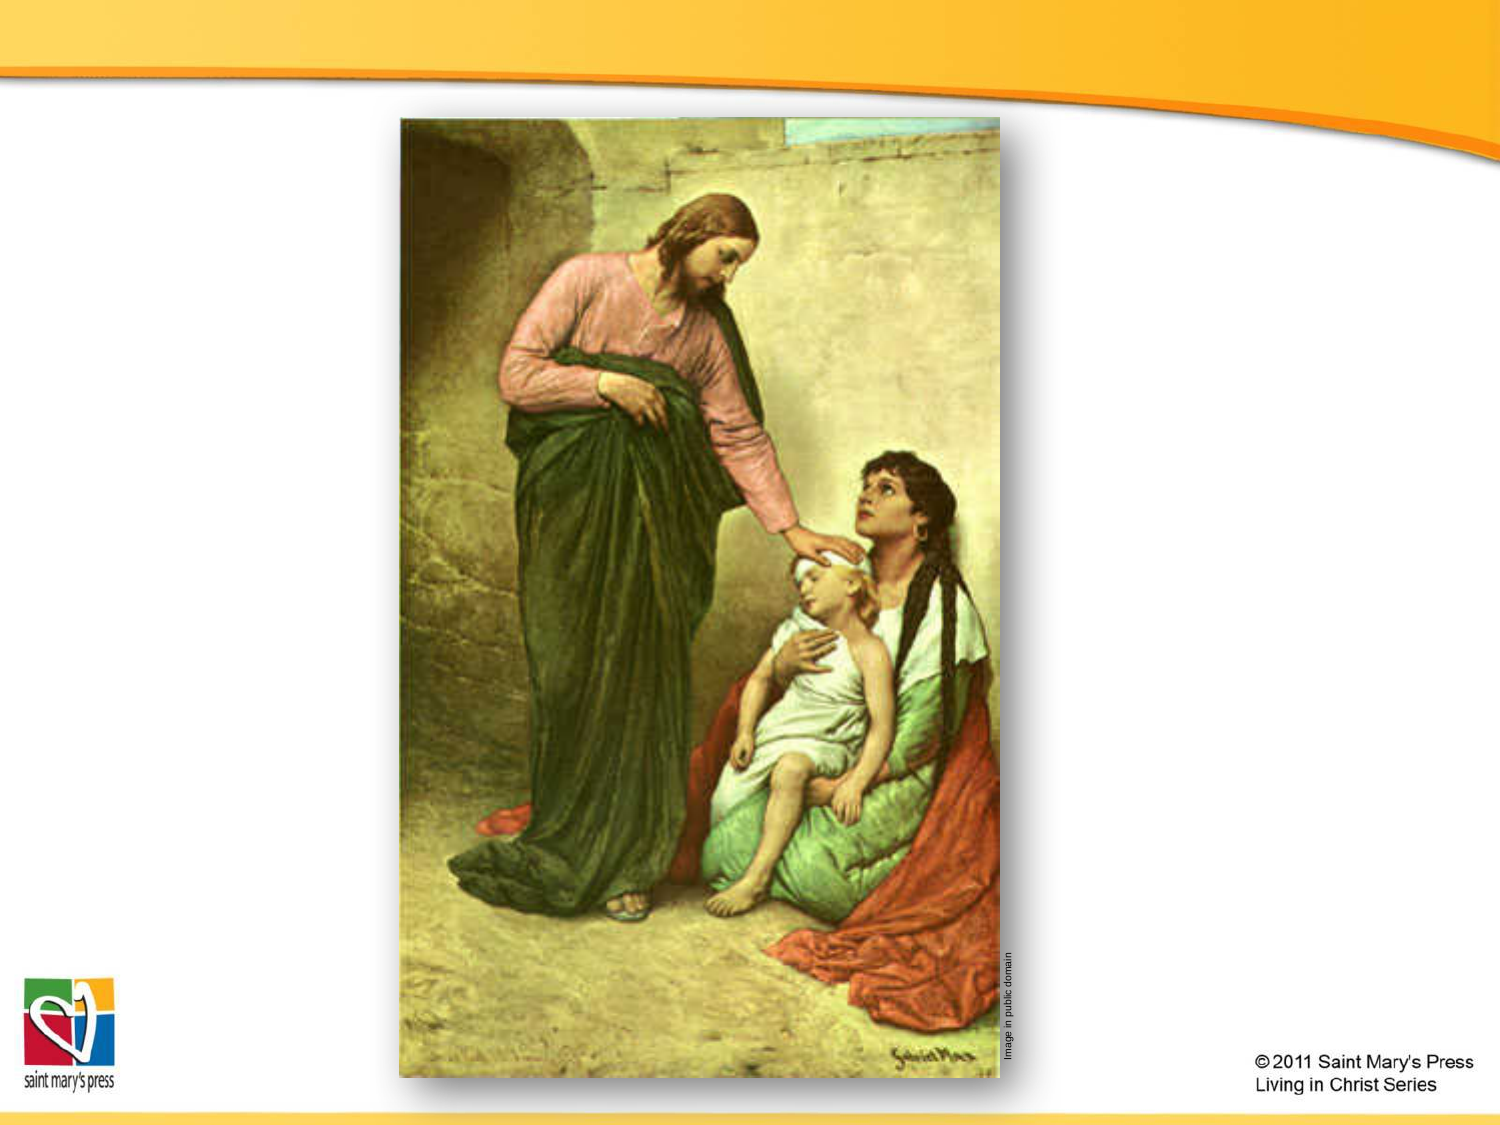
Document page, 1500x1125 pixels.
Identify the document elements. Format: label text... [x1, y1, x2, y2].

text_box Image in public domain [1004, 925, 1021, 1075]
picture [0, 0, 1500, 1125]
